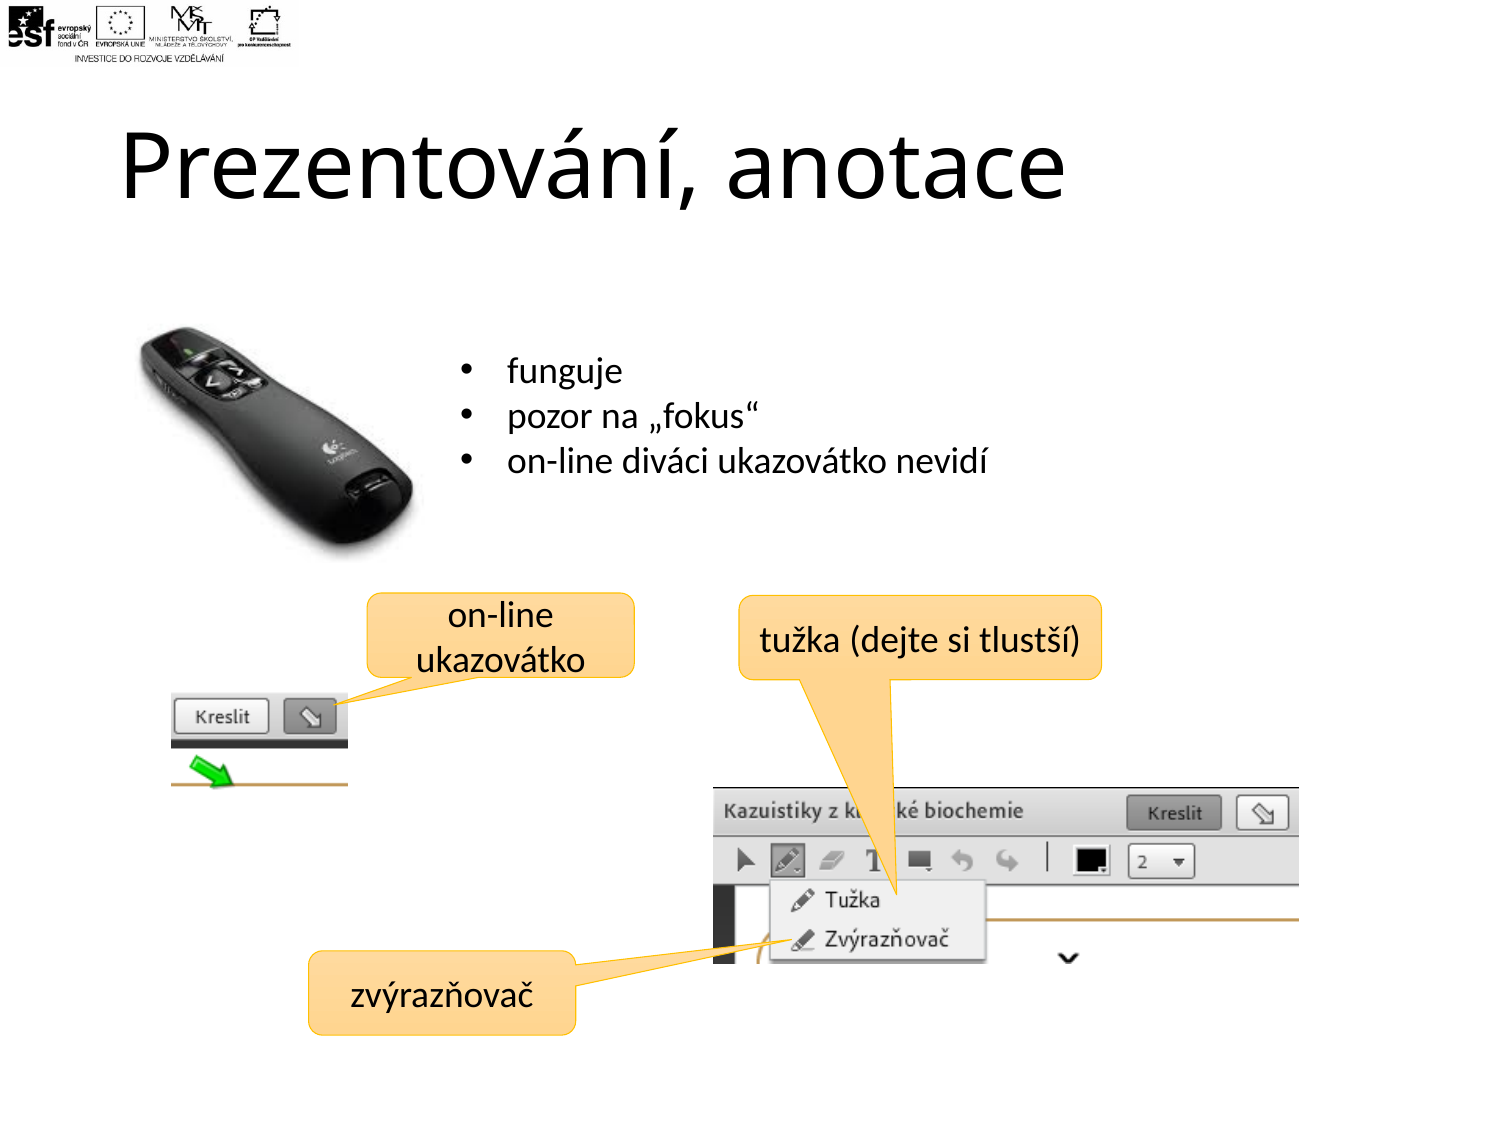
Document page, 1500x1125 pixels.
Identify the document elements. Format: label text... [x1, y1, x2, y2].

picture [170, 692, 348, 796]
picture [0, 0, 299, 67]
title Prezentování, anotace [103, 59, 1397, 278]
picture [134, 307, 429, 563]
picture [713, 787, 1299, 964]
text_box on-line ukazovátko [348, 592, 635, 703]
text_box tužka (dejte si tlustší) [738, 594, 1103, 787]
text_box funguje pozor na „fokus“ on-line diváci ukazovátko nevidí [445, 338, 1003, 489]
text_box zvýrazňovač [308, 948, 713, 1036]
